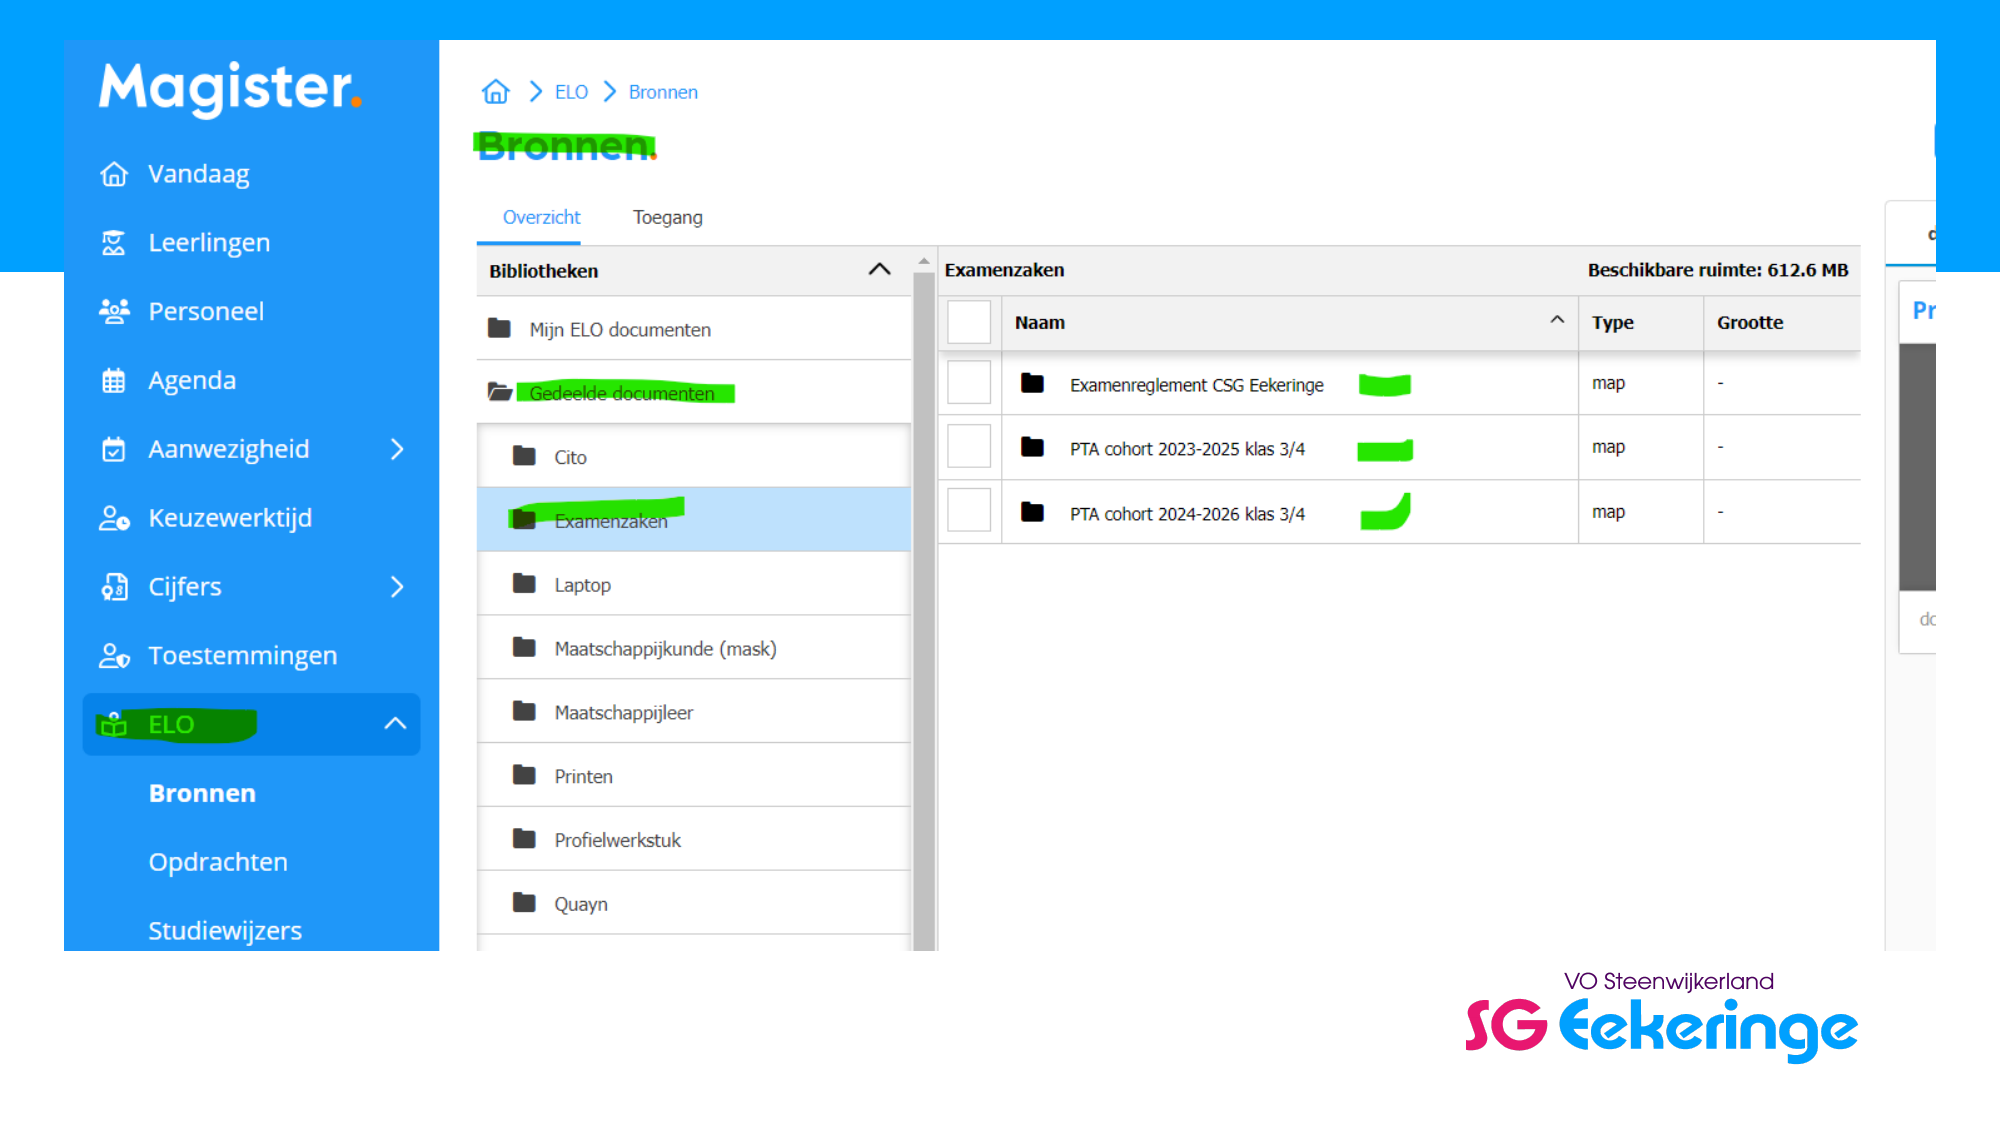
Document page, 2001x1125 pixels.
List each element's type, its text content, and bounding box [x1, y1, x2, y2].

picture [64, 40, 1936, 951]
picture [1464, 970, 1859, 1065]
text_box Ouderavond klas 4 [0, 0, 2000, 273]
